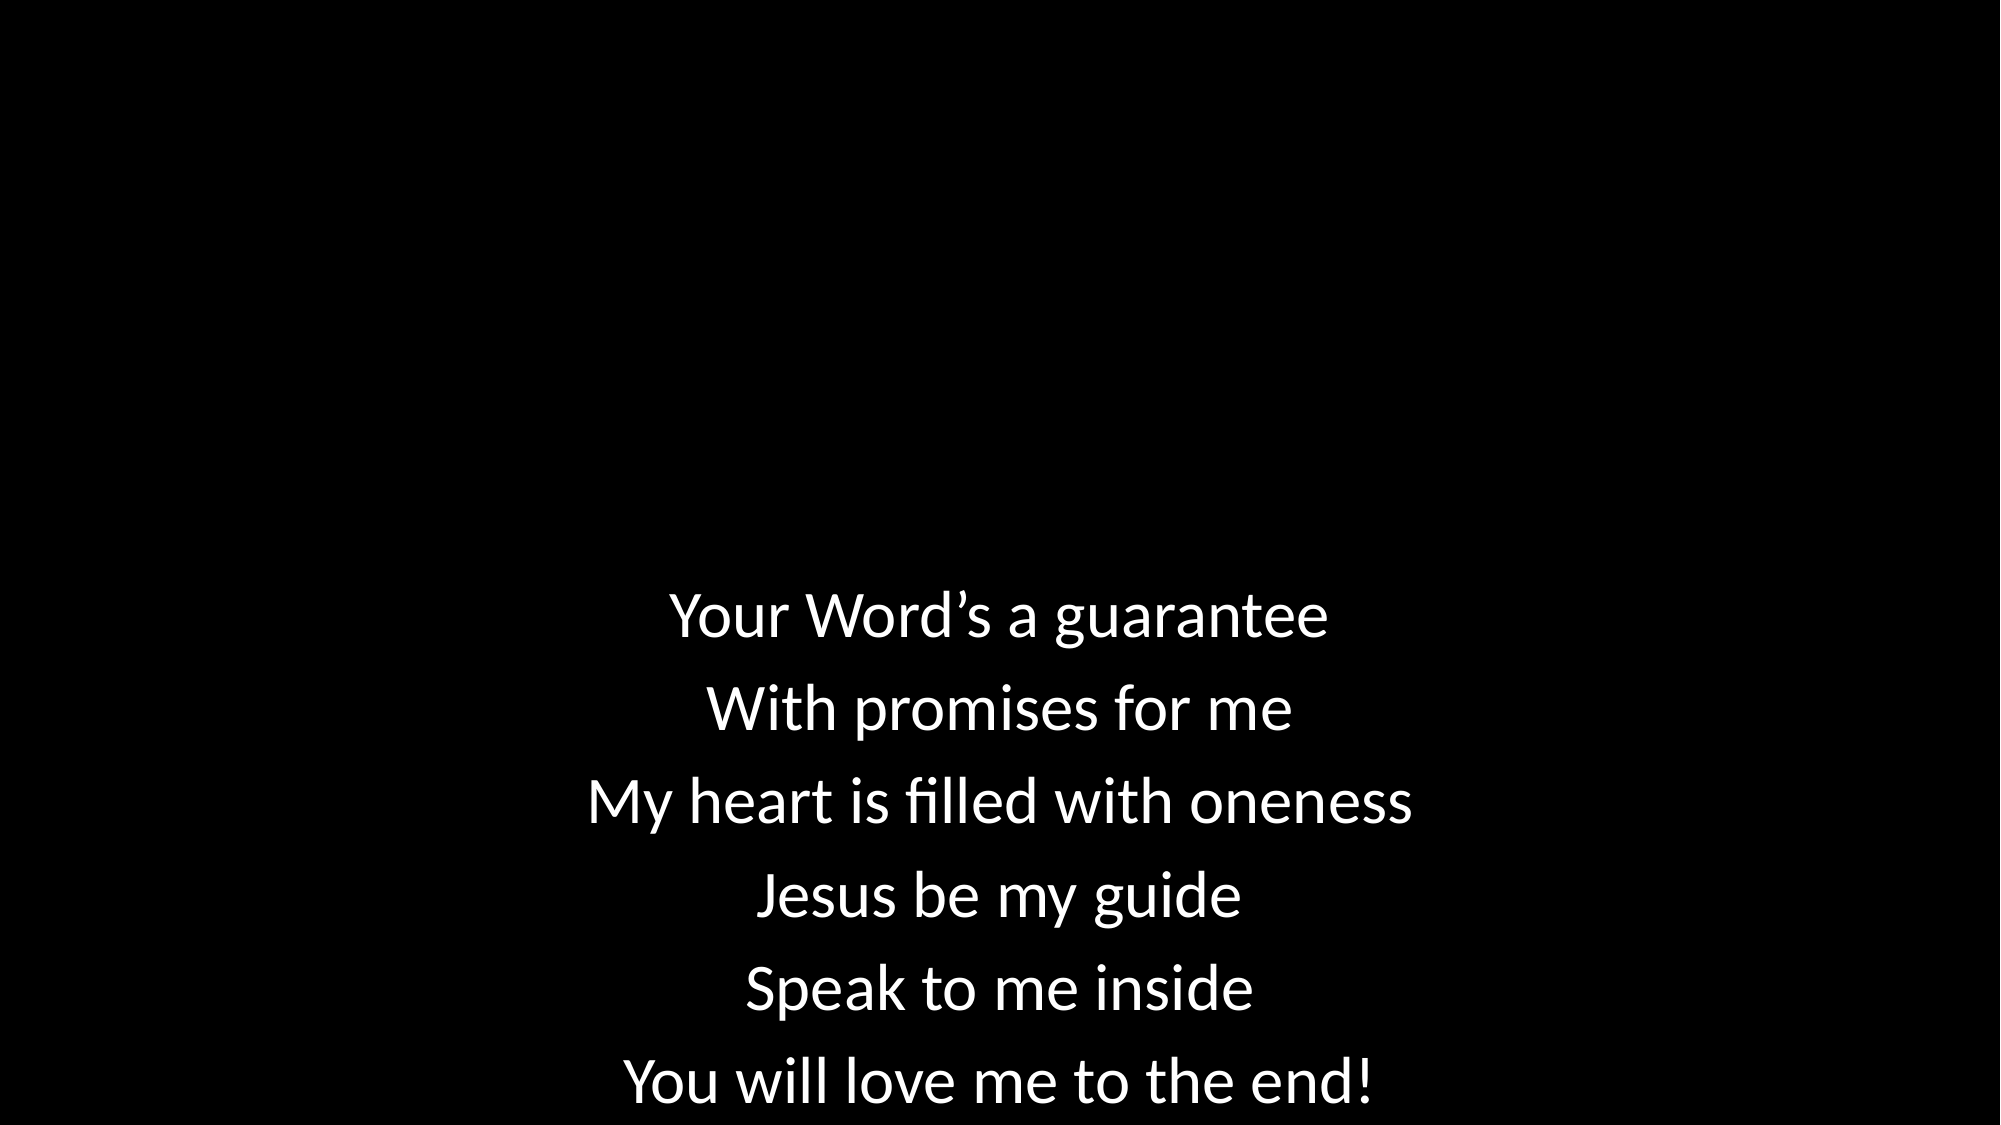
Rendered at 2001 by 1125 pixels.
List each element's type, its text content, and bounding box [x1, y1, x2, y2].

subtitle Your Word’s a guarantee With promises for me My heart is filled with oneness Jesus be my guide Speak to me inside You will love me to the end! [0, 562, 2000, 1125]
